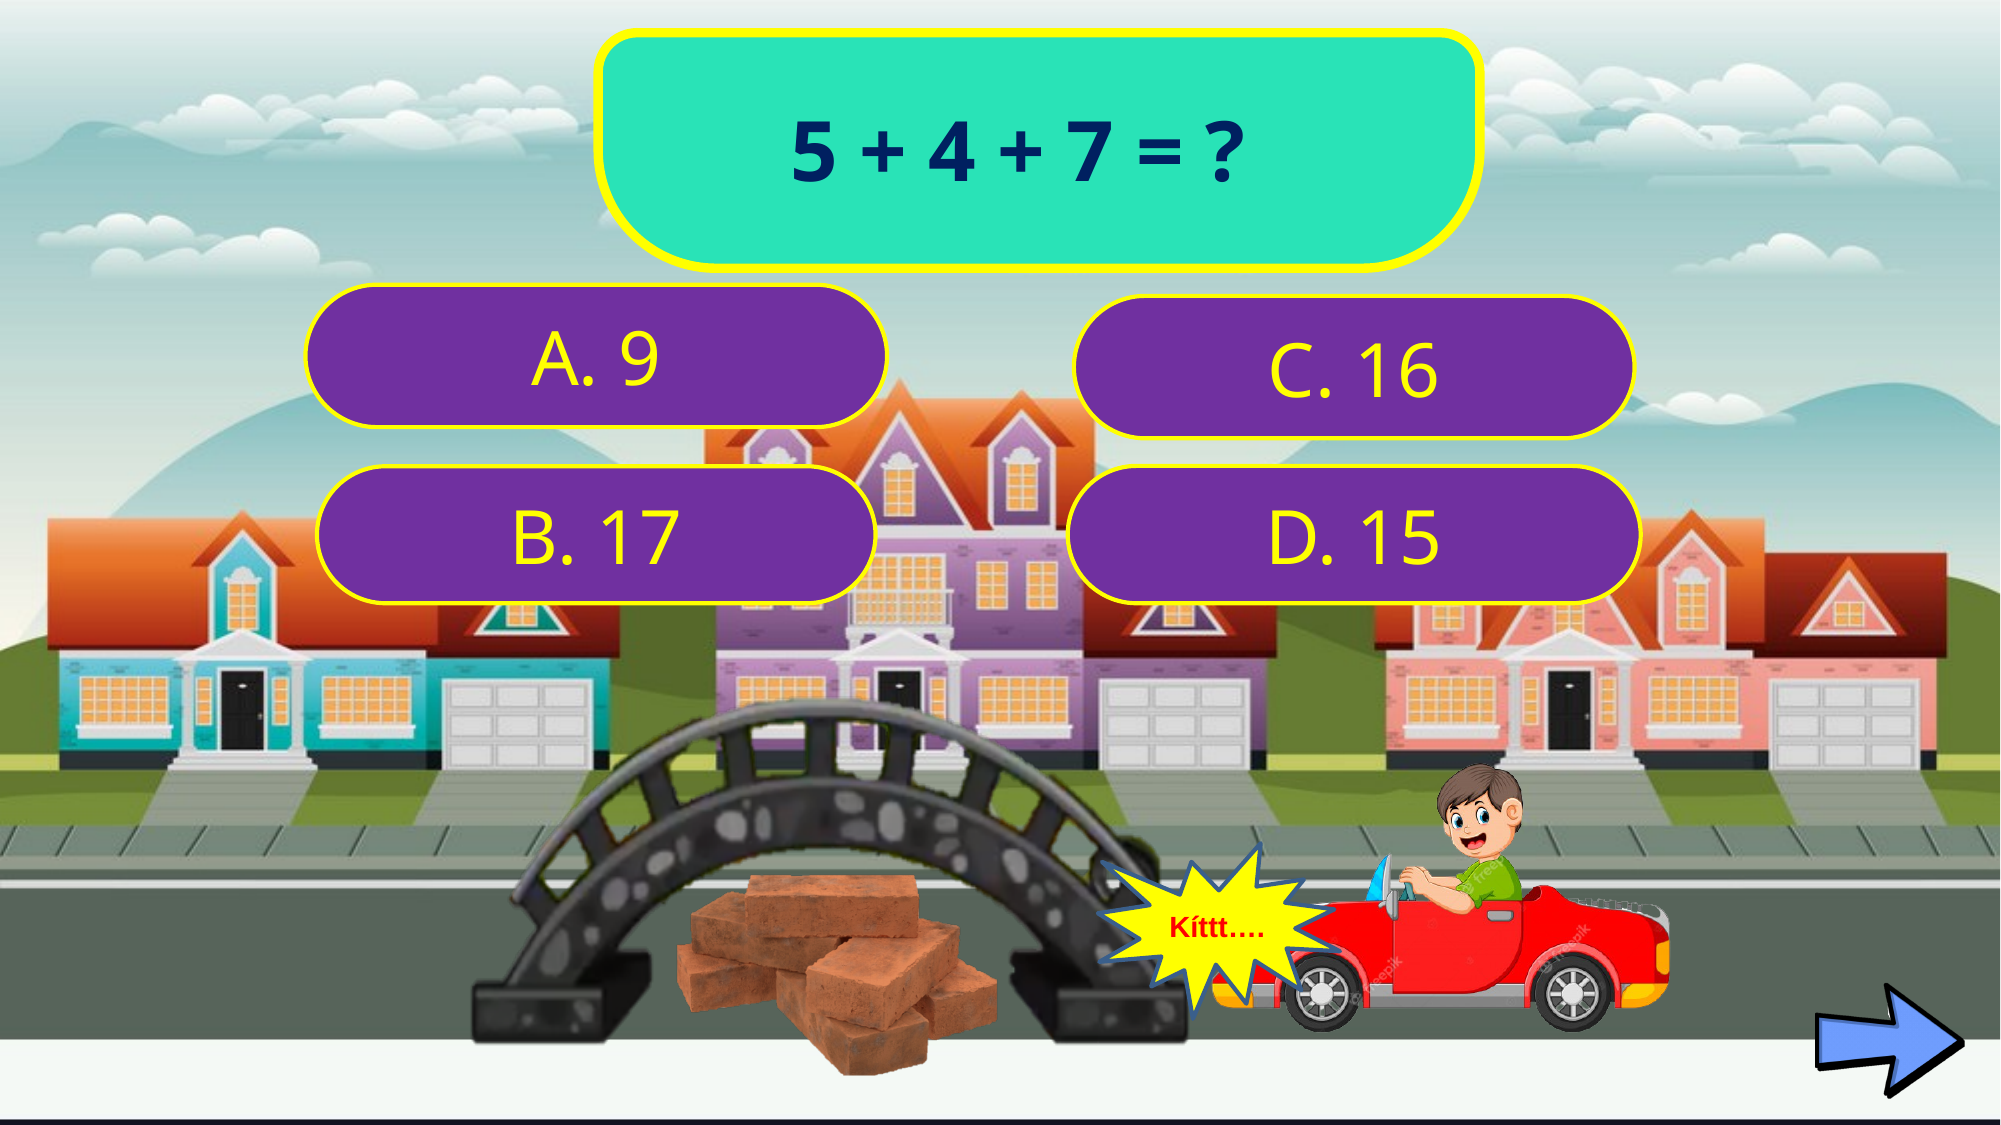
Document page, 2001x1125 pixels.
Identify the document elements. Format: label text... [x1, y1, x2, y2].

text_box C. 16 [1071, 293, 1637, 441]
text_box B. 17 [314, 464, 878, 606]
picture [0, 0, 2001, 1125]
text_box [594, 32, 1481, 269]
text_box D. 15 [1065, 463, 1643, 606]
text_box A. 9 [303, 282, 890, 430]
